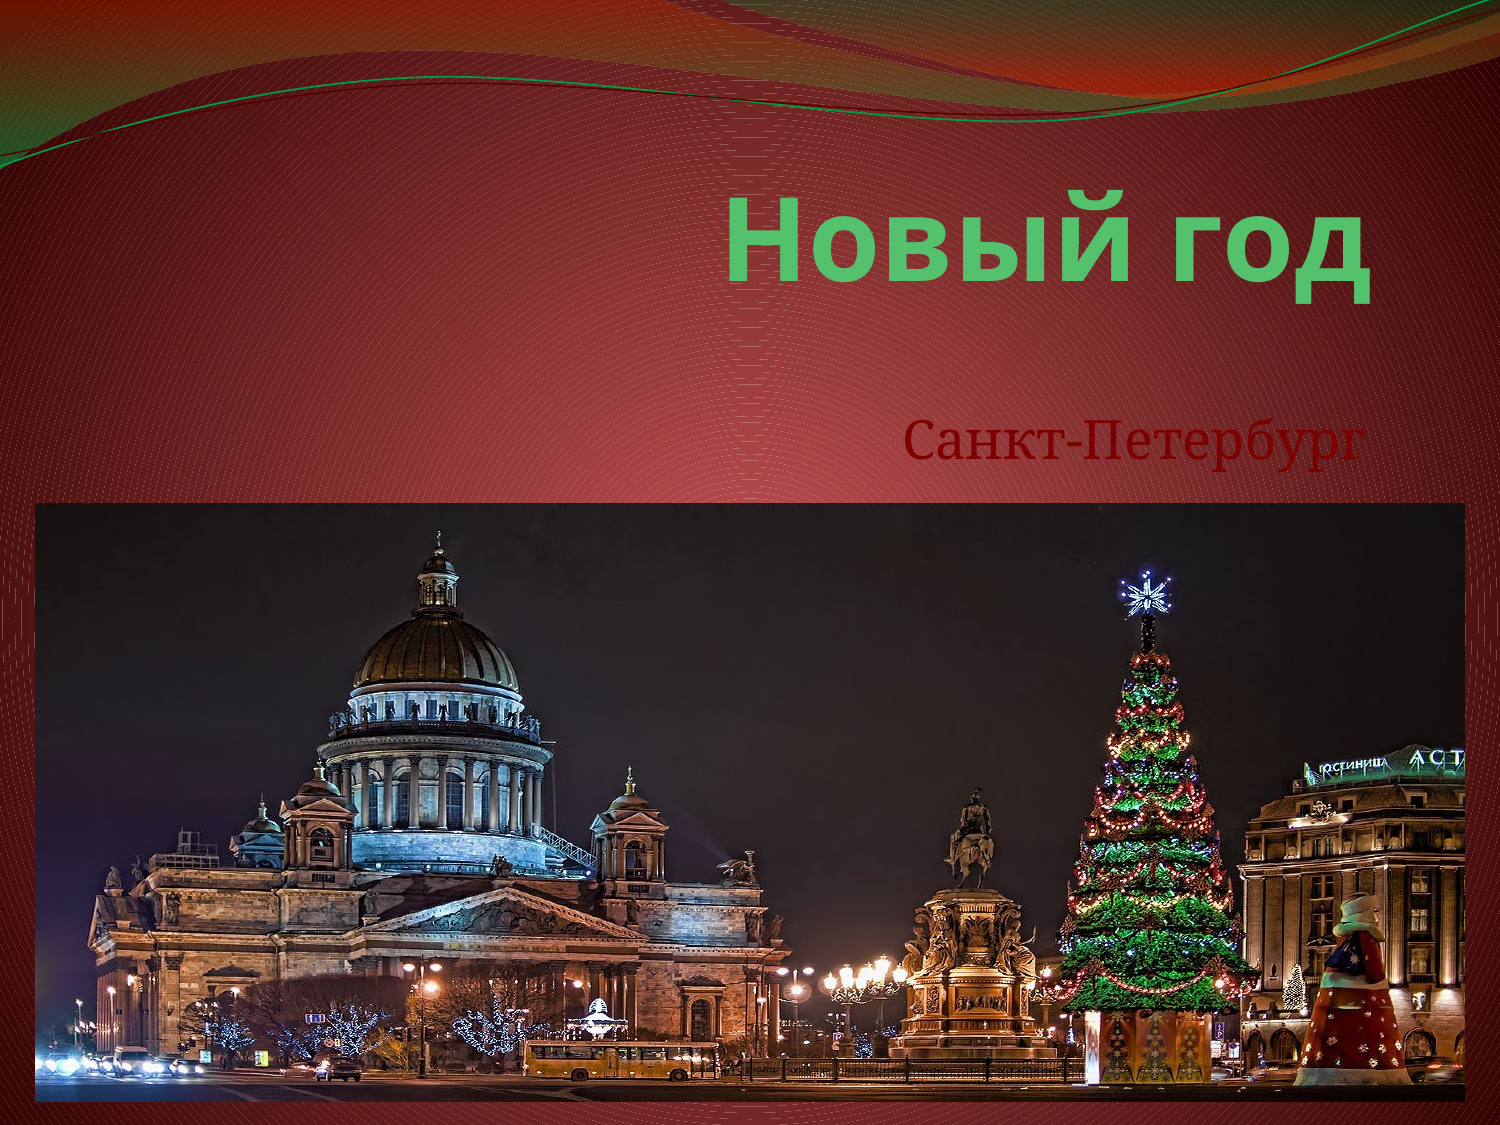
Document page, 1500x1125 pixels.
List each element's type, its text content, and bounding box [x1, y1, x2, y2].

subtitle Санкт-Петербург [87, 398, 1376, 502]
title Новый год [87, 140, 1376, 398]
picture [34, 503, 1466, 1102]
